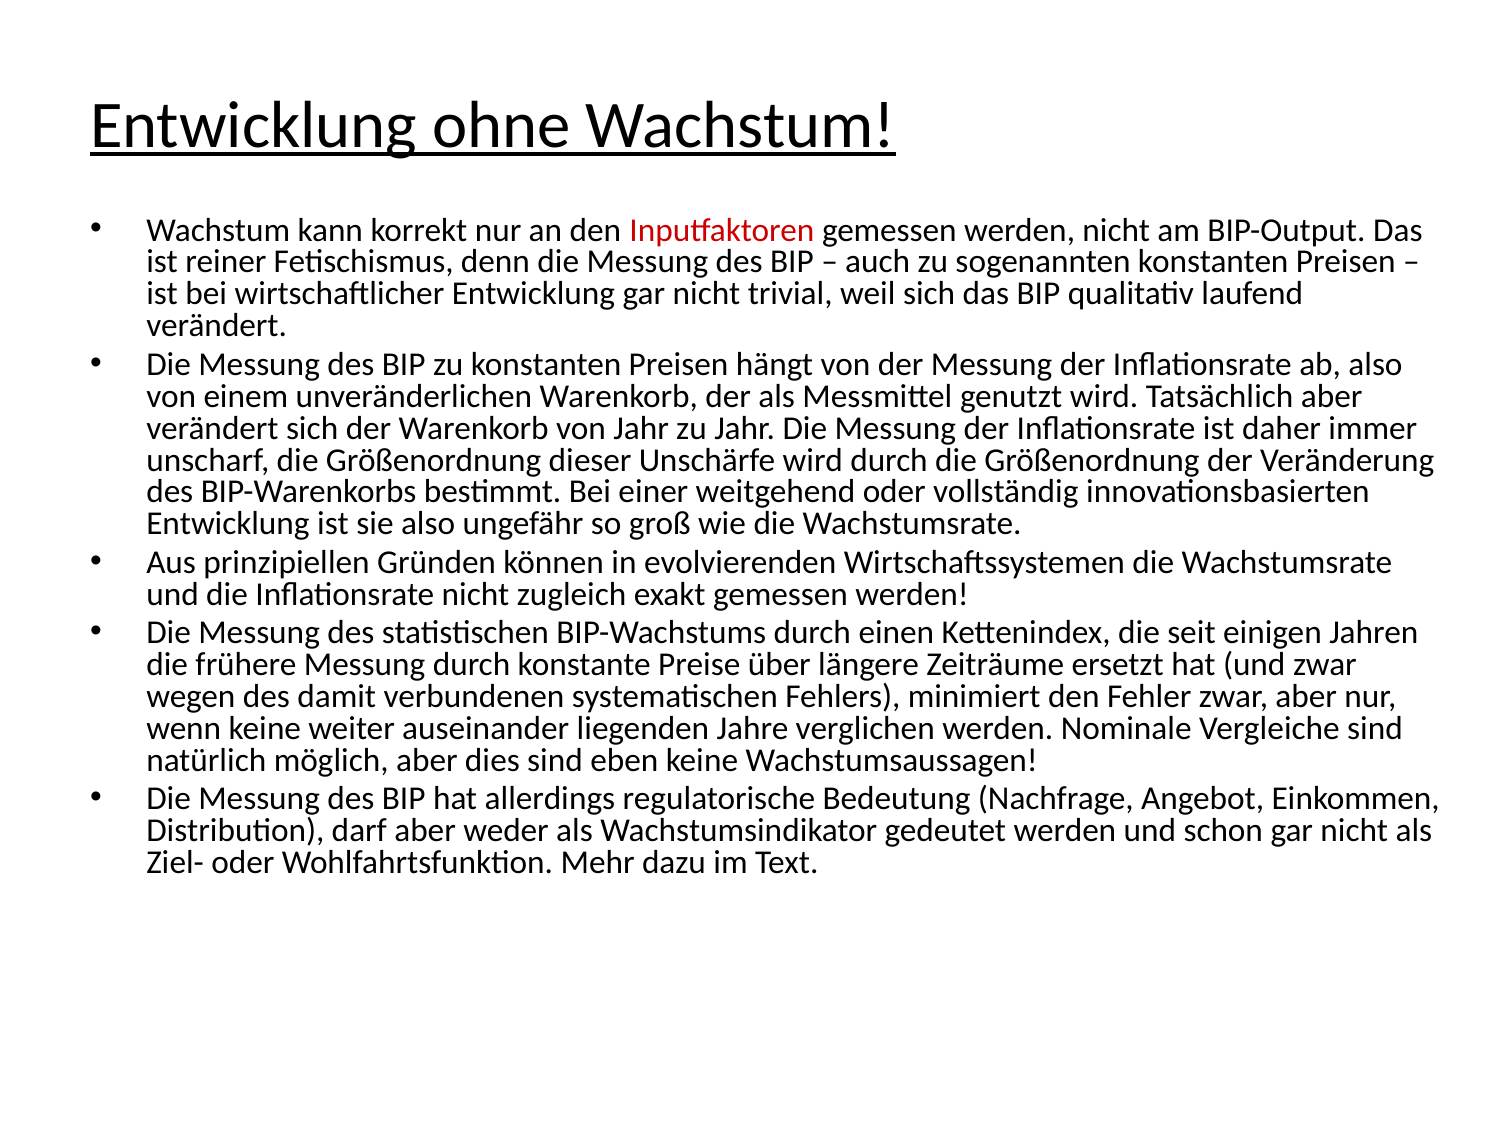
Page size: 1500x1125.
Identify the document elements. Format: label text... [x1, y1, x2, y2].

list Wachstum kann korrekt nur an den Inputfaktoren gemessen werden, nicht am BIP-Output. Das ist reiner Fetischismus, denn die Messung des BIP – auch zu sogenannten konstanten Preisen – ist bei wirtschaftlicher Entwicklung gar nicht trivial, weil sich das BIP qualitativ laufend verändert. Die Messung des BIP zu konstanten Preisen hängt von der Messung der Inflationsrate ab, also von einem unveränderlichen Warenkorb, der als Messmittel genutzt wird. Tatsächlich aber verändert sich der Warenkorb von Jahr zu Jahr. Die Messung der Inflationsrate ist daher immer unscharf, die Größenordnung dieser Unschärfe wird durch die Größenordnung der Veränderung des BIP-Warenkorbs bestimmt. Bei einer weitgehend oder vollständig innovationsbasierten Entwicklung ist sie also ungefähr so groß wie die Wachstumsrate. Aus prinzipiellen Gründen können in evolvierenden Wirtschaftssystemen die Wachstumsrate und die Inflationsrate nicht zugleich exakt gemessen werden! Die Messung des statistischen BIP-Wachstums durch einen Kettenindex, die seit einigen Jahren die frühere Messung durch konstante Preise über längere Zeiträume ersetzt hat (und zwar wegen des damit verbundenen systematischen Fehlers), minimiert den Fehler zwar, aber nur, wenn keine weiter auseinander liegenden Jahre verglichen werden. Nominale Vergleiche sind natürlich möglich, aber dies sind eben keine Wachstumsaussagen! Die Messung des BIP hat allerdings regulatorische Bedeutung (Nachfrage, Angebot, Einkommen, Distribution), darf aber weder als Wachstumsindikator gedeutet werden und schon gar nicht als Ziel- oder Wohlfahrtsfunktion. Mehr dazu im Text. [75, 208, 1459, 1005]
title Entwicklung ohne Wachstum! [75, 45, 1425, 197]
